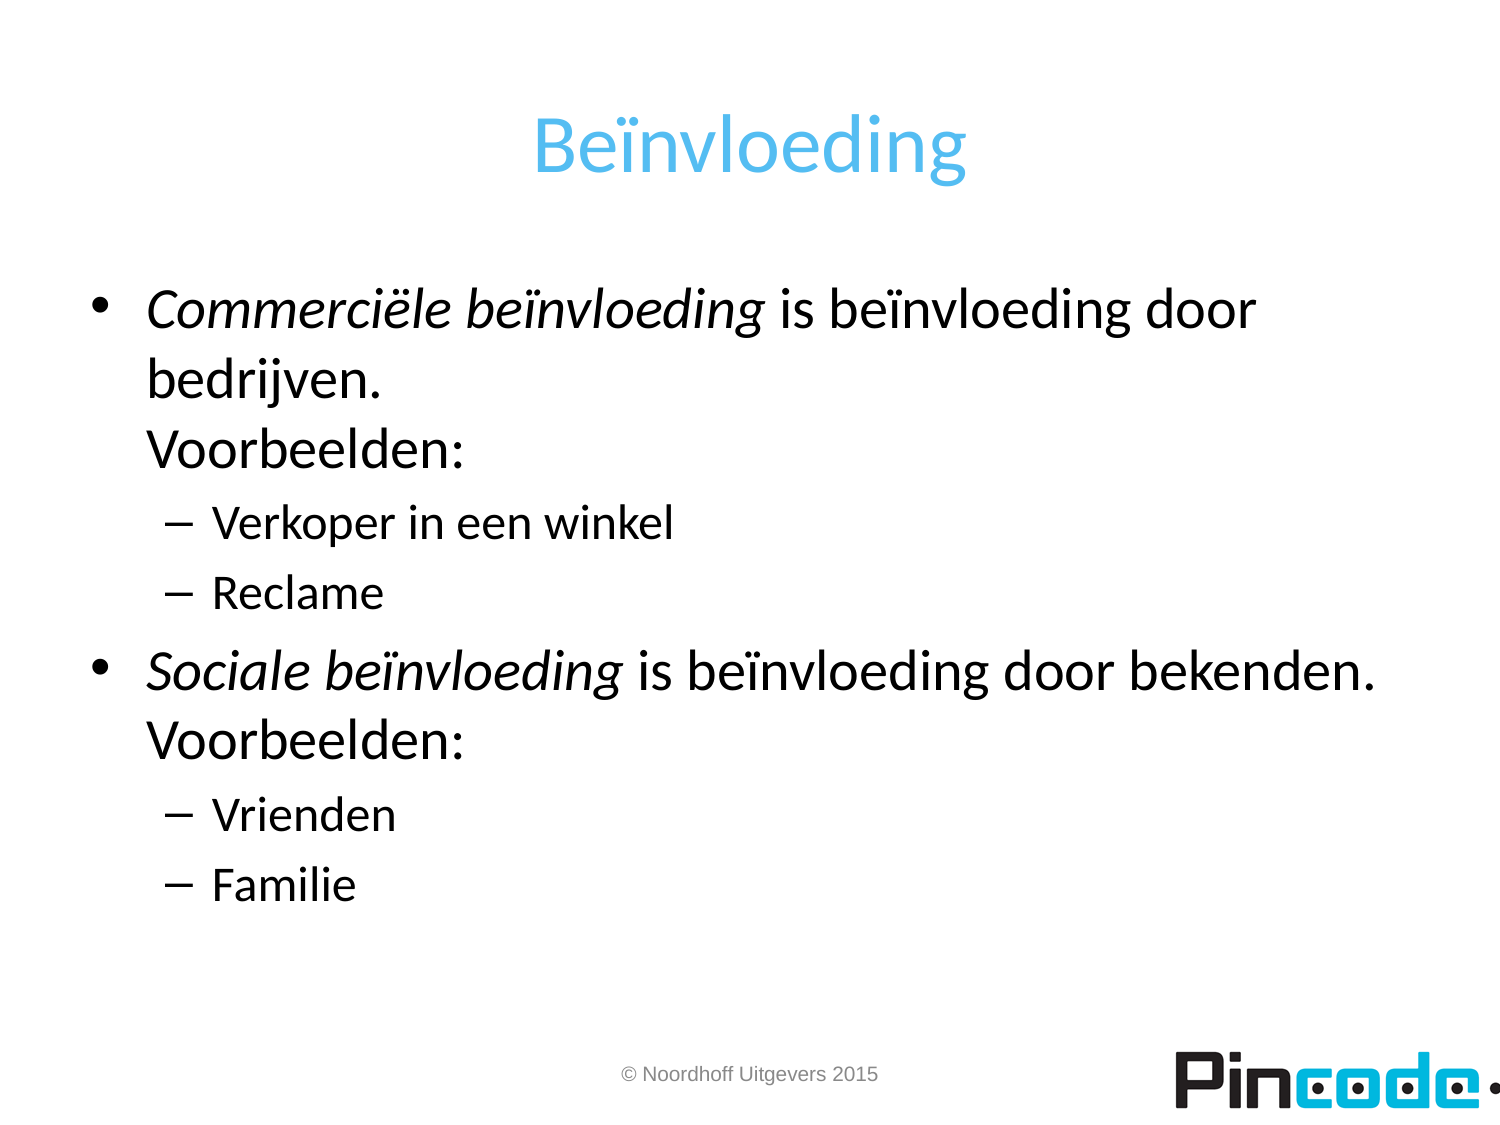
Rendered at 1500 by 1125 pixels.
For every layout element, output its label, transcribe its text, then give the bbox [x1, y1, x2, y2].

list Commerciële beïnvloeding is beïnvloeding door bedrijven. Voorbeelden: Verkoper in een winkel Reclame Sociale beïnvloeding is beïnvloeding door bekenden. Voorbeelden: Vrienden Familie [75, 262, 1425, 1024]
title Beïnvloeding [75, 45, 1425, 233]
picture [1172, 1032, 1500, 1125]
text_box © Noordhoff Uitgevers 2015 [512, 1042, 988, 1103]
